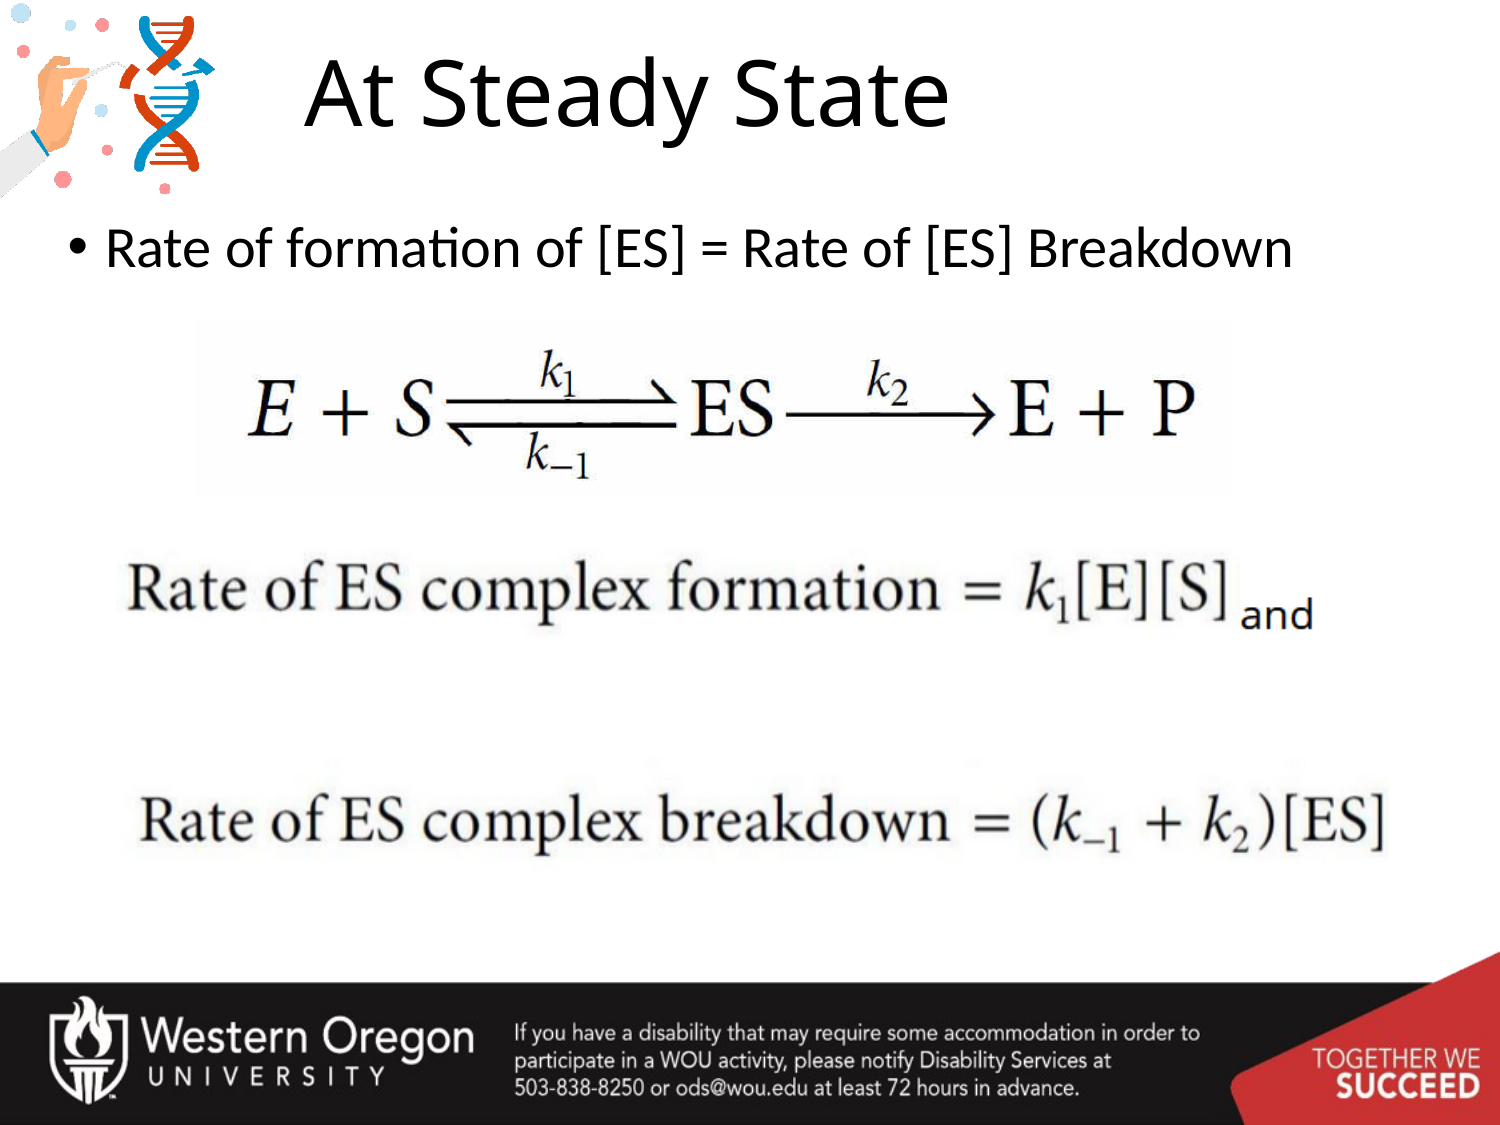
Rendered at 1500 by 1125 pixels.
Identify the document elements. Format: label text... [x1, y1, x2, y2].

picture [102, 531, 1389, 873]
title At Steady State [289, 32, 1472, 161]
list Rate of formation of [ES] = Rate of [ES] Breakdown [52, 209, 1441, 950]
picture [0, 946, 1500, 1125]
picture [0, 3, 215, 198]
picture [194, 319, 1230, 498]
